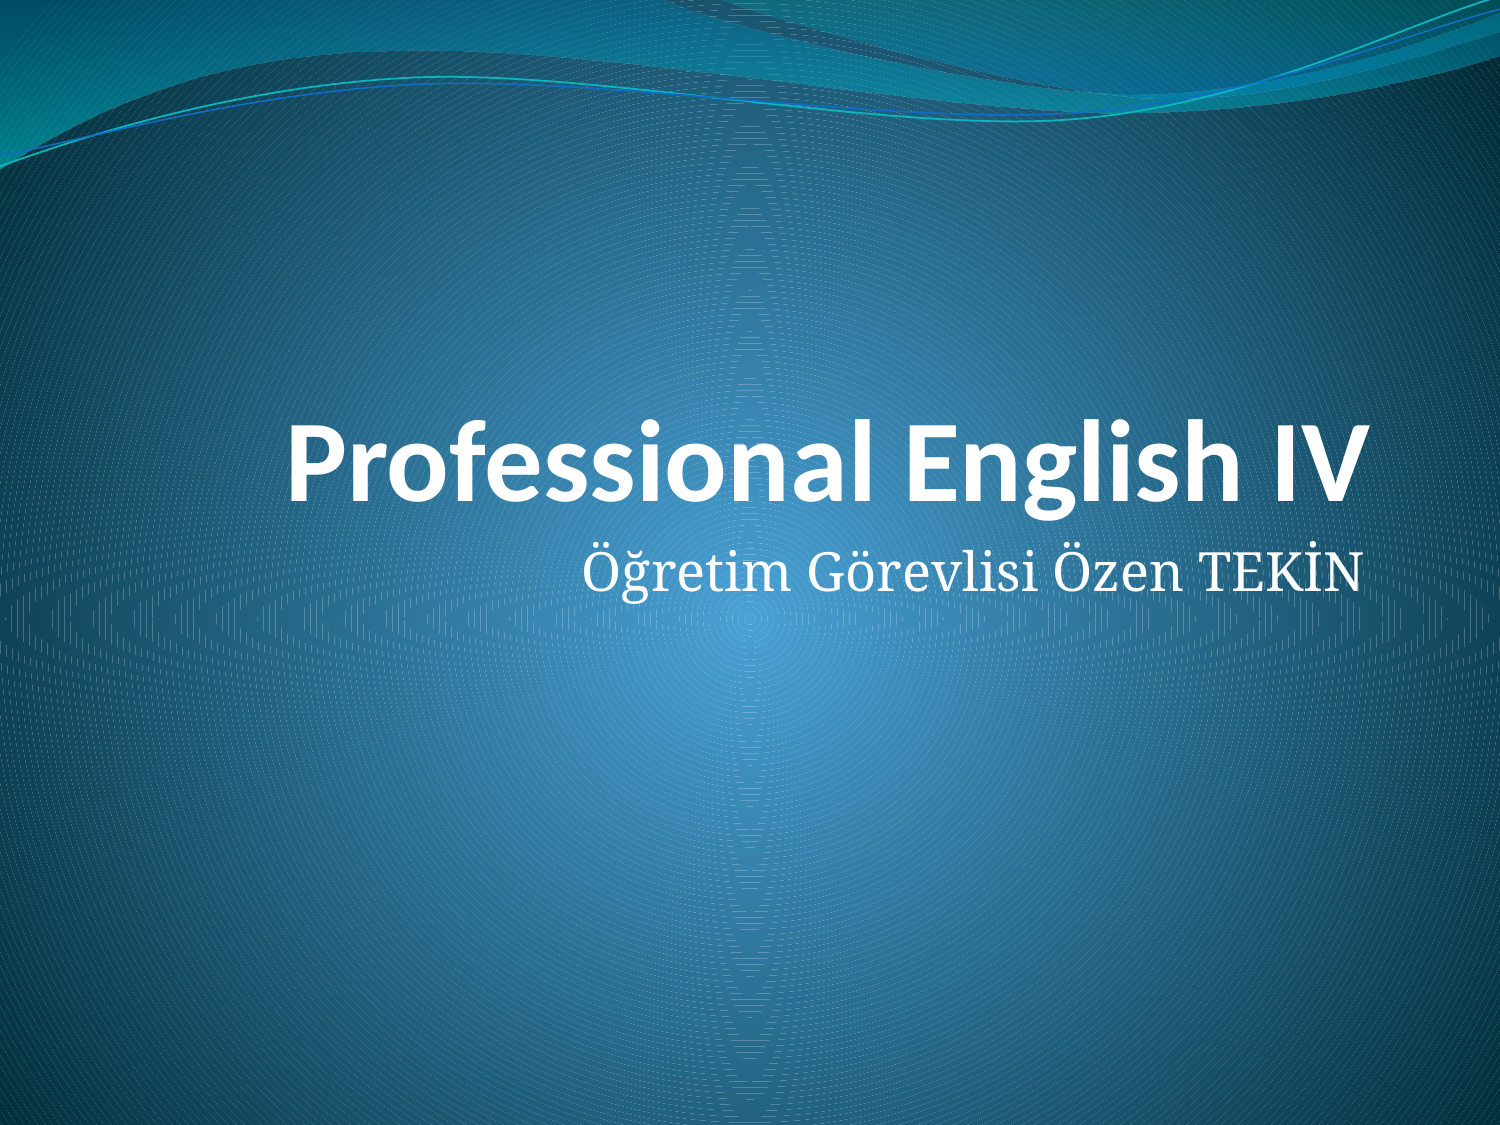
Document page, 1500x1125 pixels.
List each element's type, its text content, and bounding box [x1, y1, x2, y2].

subtitle Öğretim Görevlisi Özen TEKİN [87, 529, 1376, 818]
title Professional English IV [87, 224, 1376, 525]
